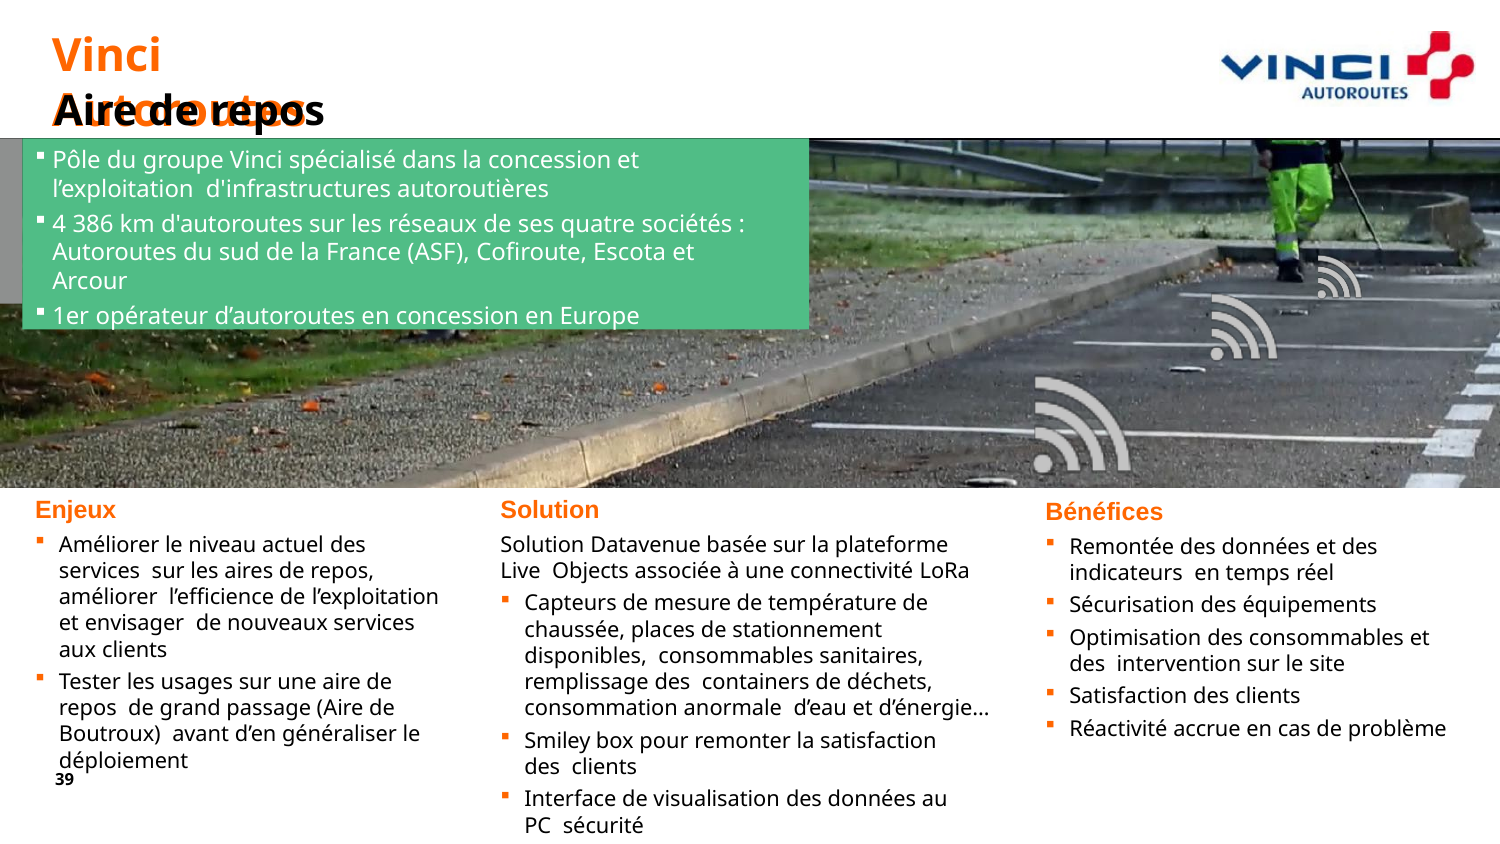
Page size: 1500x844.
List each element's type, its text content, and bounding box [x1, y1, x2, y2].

text_box [1033, 311, 1148, 540]
text_box [0, 138, 22, 304]
text_box [1219, 31, 1476, 107]
text_box [1210, 249, 1289, 406]
text_box 39 [53, 773, 76, 789]
text_box Enjeux Améliorer le niveau actuel des services sur les aires de repos, améliorer l’efficience de l’exploitation et envisager de nouveaux services aux clients Tester les usages sur une aire de repos de grand passage (Aire de Boutroux) avant d’en généraliser le déploiement [33, 484, 453, 773]
title Vinci Autoroutes [49, 23, 414, 138]
text_box Bénéfices Remontée des données et des indicateurs en temps réel Sécurisation des équipements Optimisation des consommables et des intervention sur le site Satisfaction des clients Réactivité accrue en cas de problème [1043, 486, 1485, 741]
text_box Aire de repos connectée [52, 81, 542, 138]
text_box Pôle du groupe Vinci spécialisé dans la concession et l’exploitation d'infrastructures autoroutières 4 386 km d'autoroutes sur les réseaux de ses quatre sociétés : Autoroutes du sud de la France (ASF), Cofiroute, Escota et Arcour 1er opérateur d’autoroutes en concession en Europe [22, 138, 810, 330]
text_box Solution Solution Datavenue basée sur la plateforme Live Objects associée à une connectivité LoRa Capteurs de mesure de température de chaussée, places de stationnement disponibles, consommables sanitaires, remplissage des containers de déchets, consommation anormale d’eau et d’énergie… Smiley box pour remonter la satisfaction des clients Interface de visualisation des données au PC sécurité [498, 484, 998, 838]
text_box [1317, 226, 1369, 328]
text_box [0, 138, 1500, 488]
